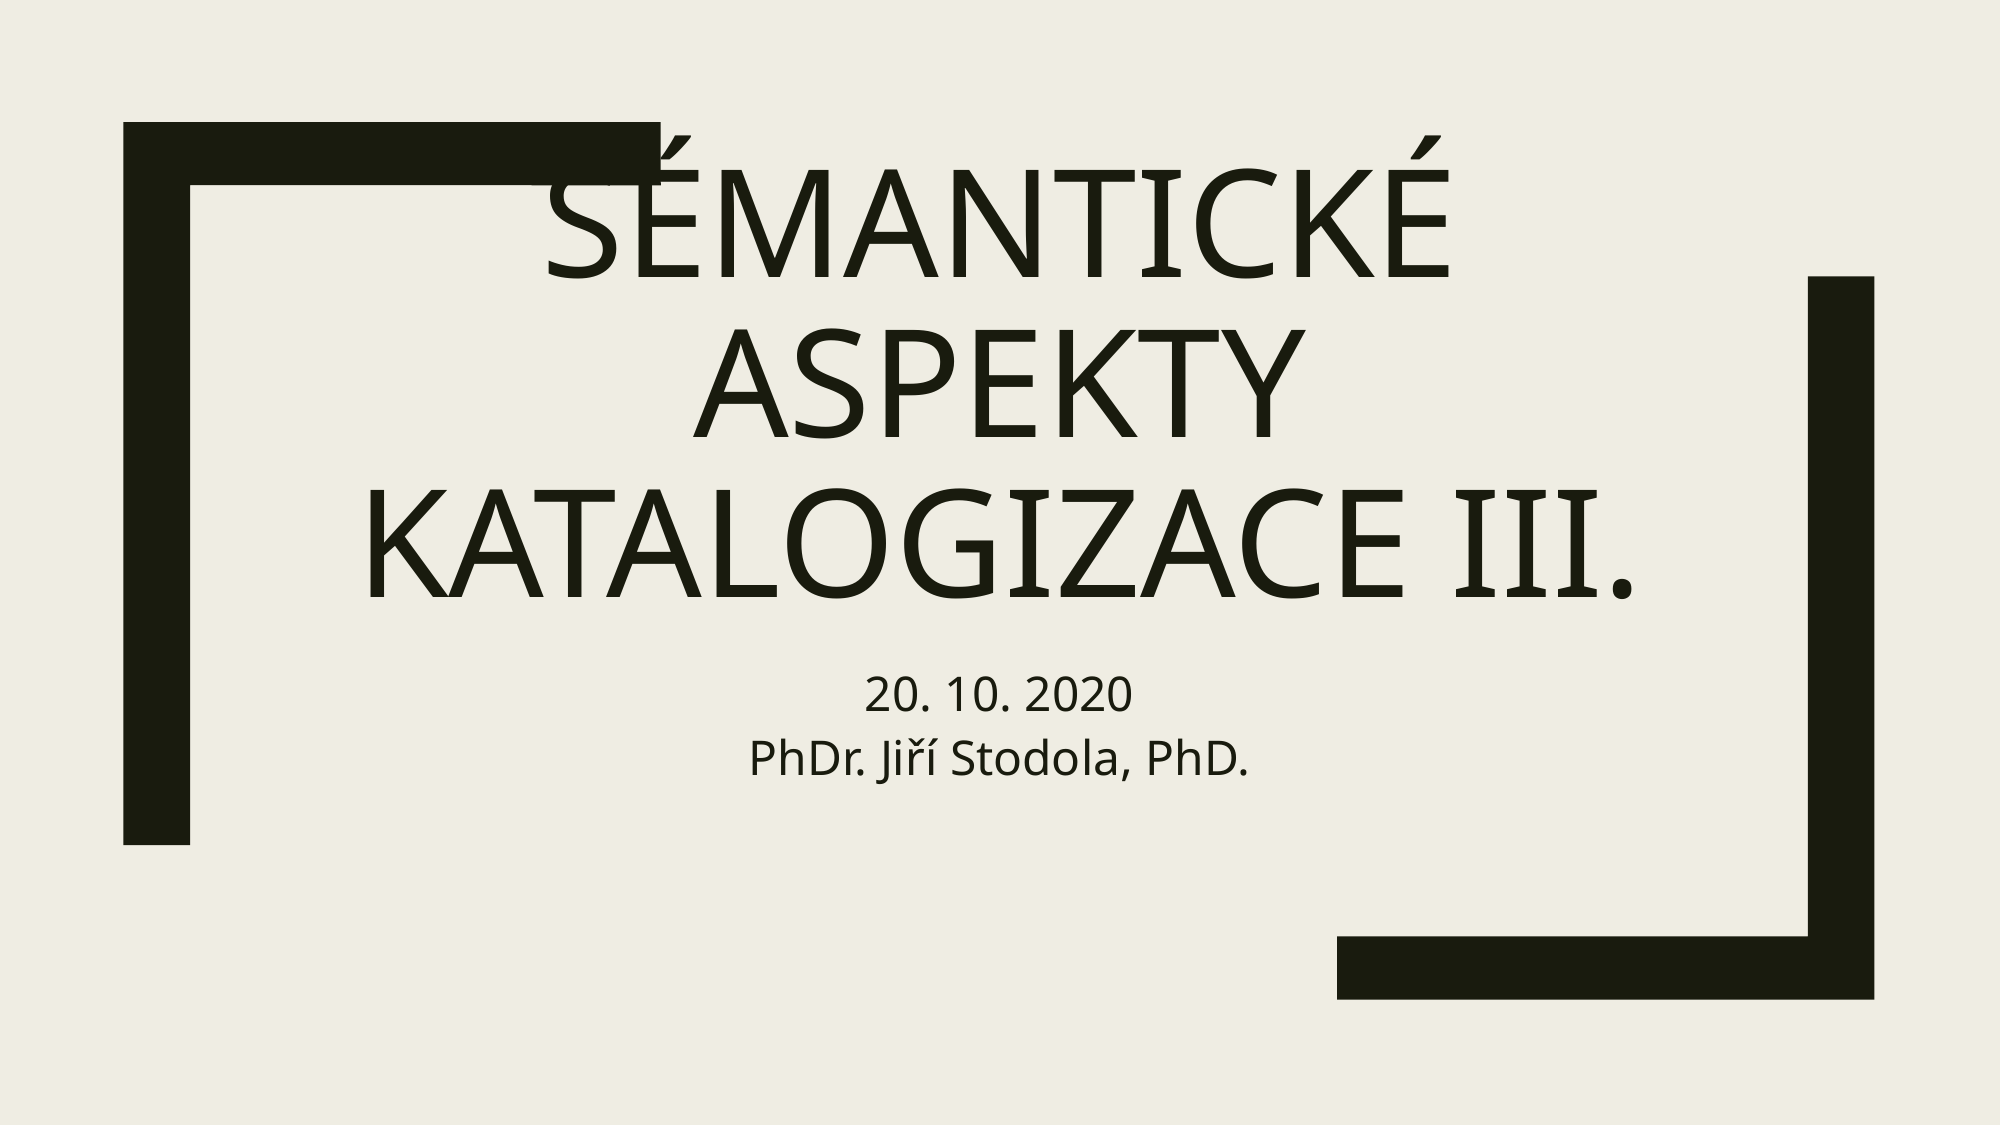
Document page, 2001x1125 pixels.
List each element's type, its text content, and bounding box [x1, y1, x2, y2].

title Sémantické aspekty katalogizace III. [314, 293, 1686, 638]
subtitle 20. 10. 2020 PhDr. Jiří Stodola, PhD. [439, 649, 1561, 828]
